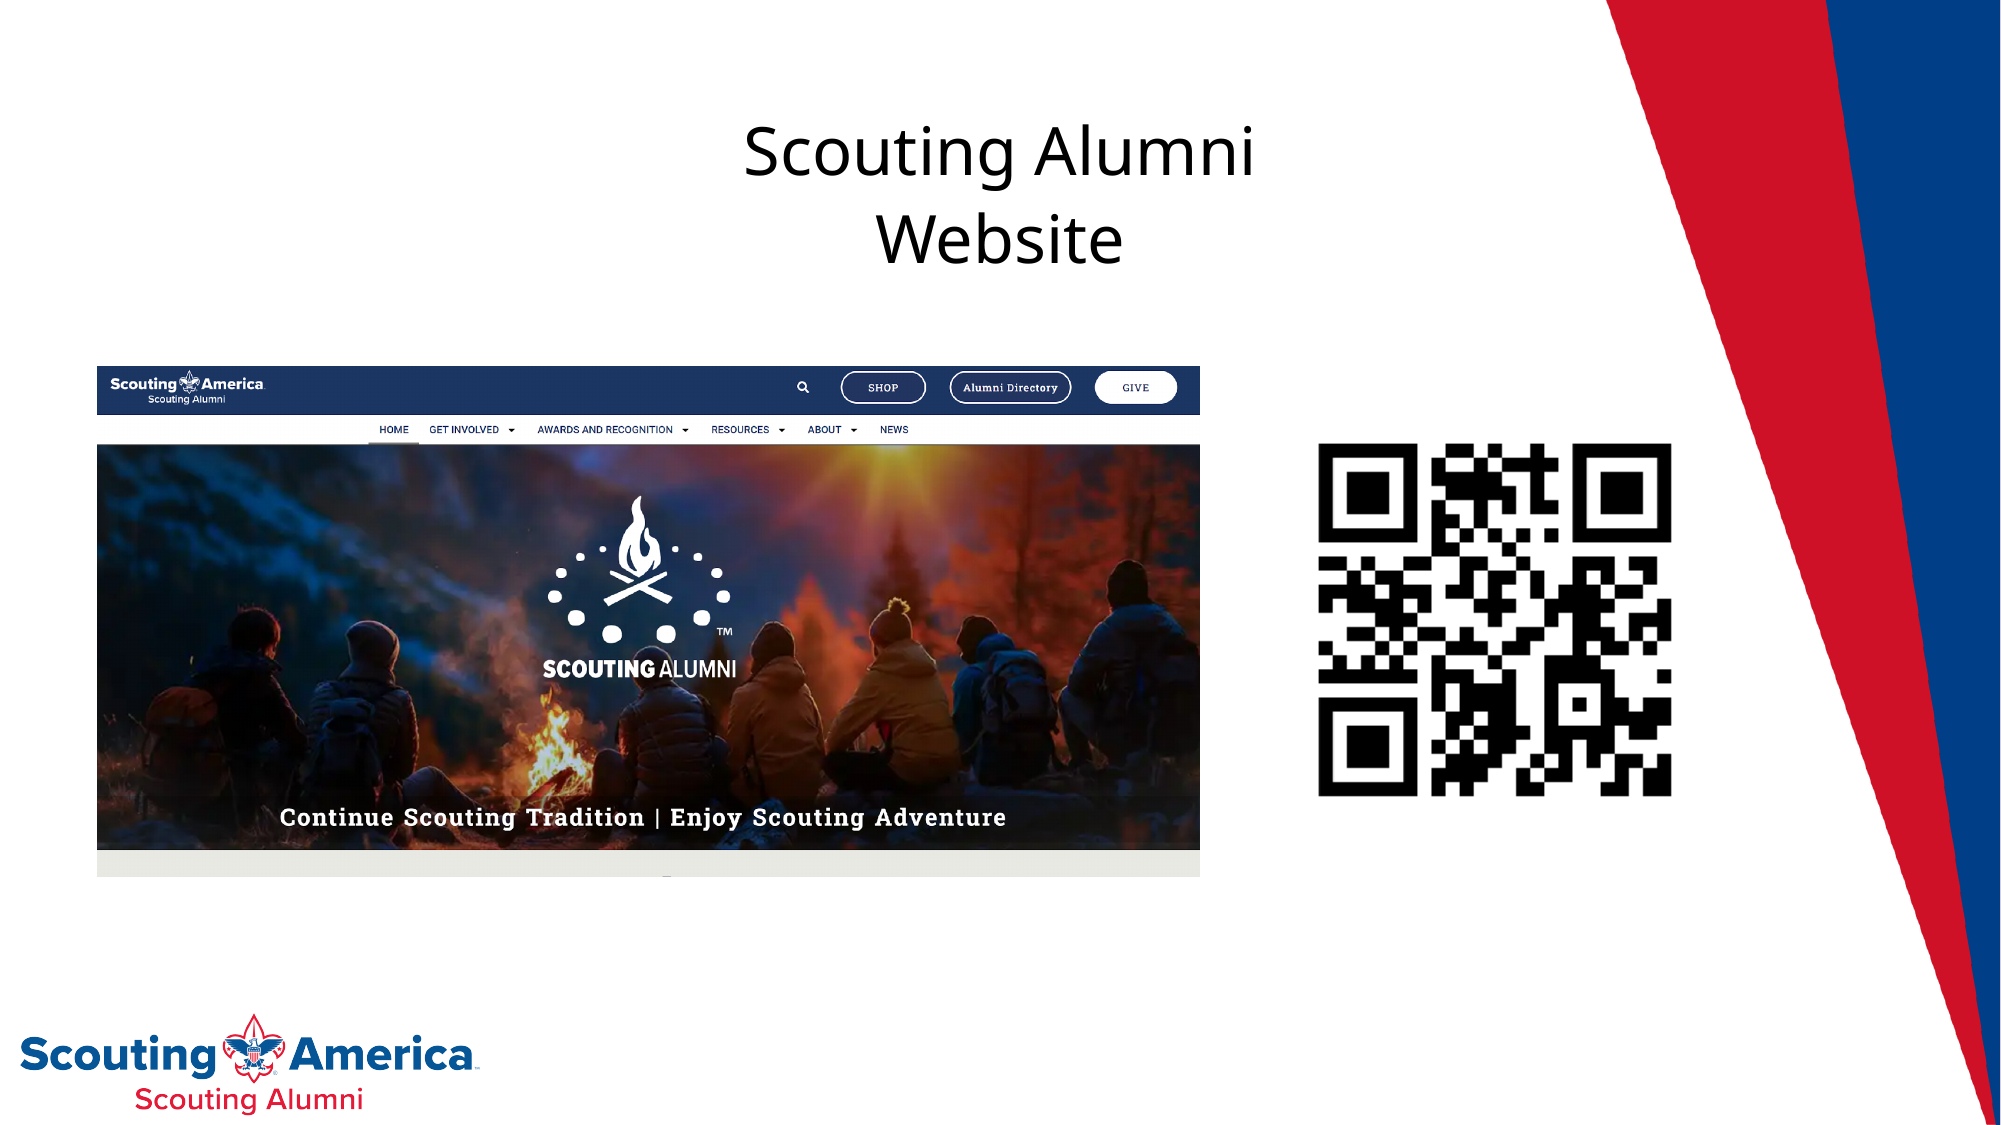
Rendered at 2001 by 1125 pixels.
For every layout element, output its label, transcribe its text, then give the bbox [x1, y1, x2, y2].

picture [97, 366, 1200, 877]
picture [1261, 0, 2001, 1125]
picture [0, 1000, 518, 1125]
list Scouting Alumni Website [448, 113, 1552, 283]
